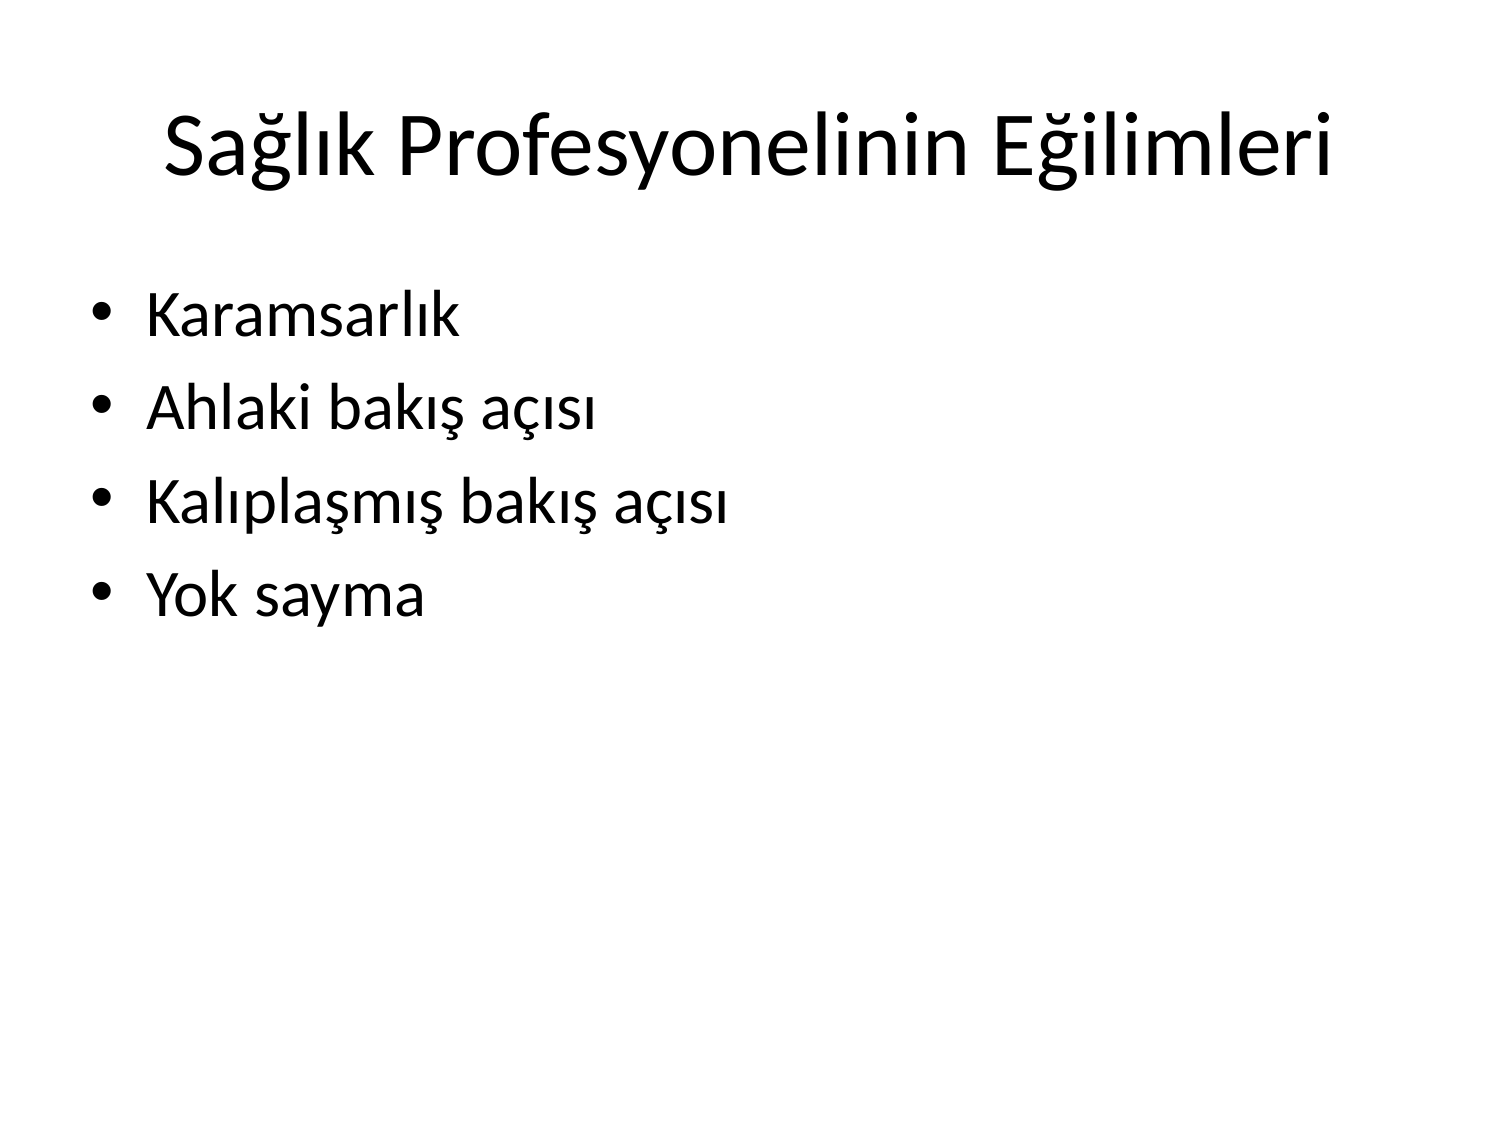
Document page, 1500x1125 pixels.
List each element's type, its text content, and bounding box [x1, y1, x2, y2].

list Karamsarlık Ahlaki bakış açısı Kalıplaşmış bakış açısı Yok sayma [75, 262, 1425, 1005]
title Sağlık Profesyonelinin Eğilimleri [75, 45, 1425, 233]
